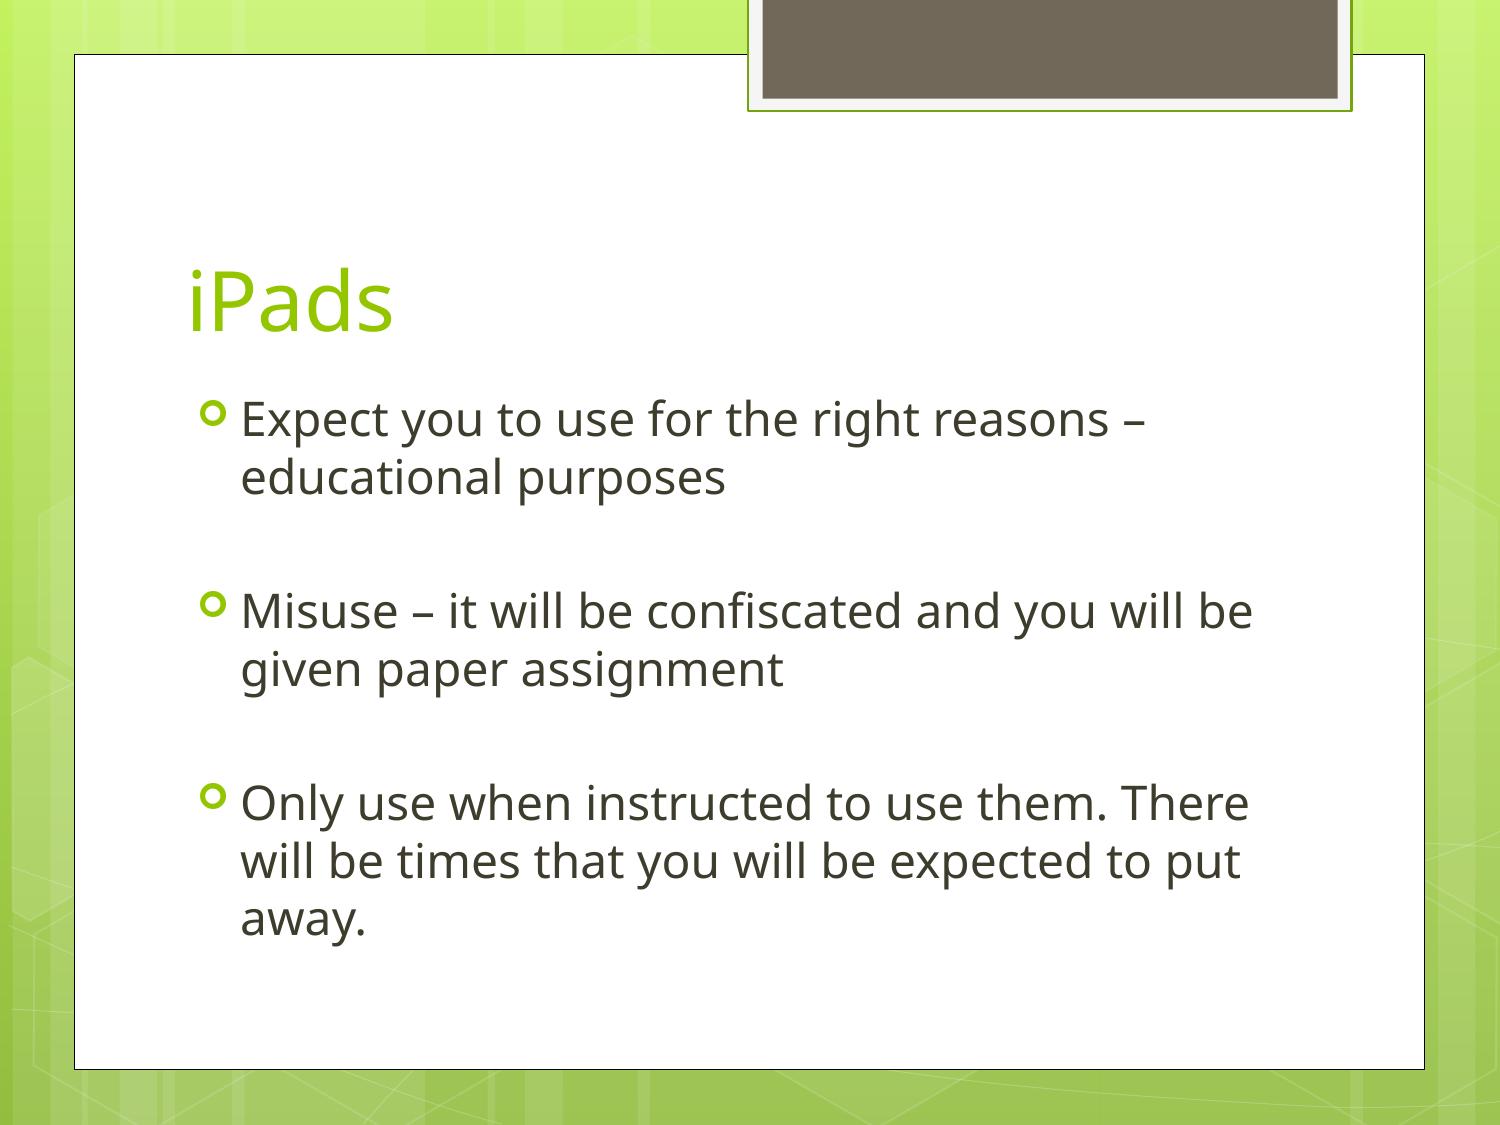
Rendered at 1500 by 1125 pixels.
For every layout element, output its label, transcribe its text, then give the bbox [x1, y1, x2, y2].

list Expect you to use for the right reasons – educational purposes Misuse – it will be confiscated and you will be given paper assignment Only use when instructed to use them. There will be times that you will be expected to put away. [171, 381, 1283, 957]
title iPads [171, 168, 1324, 357]
